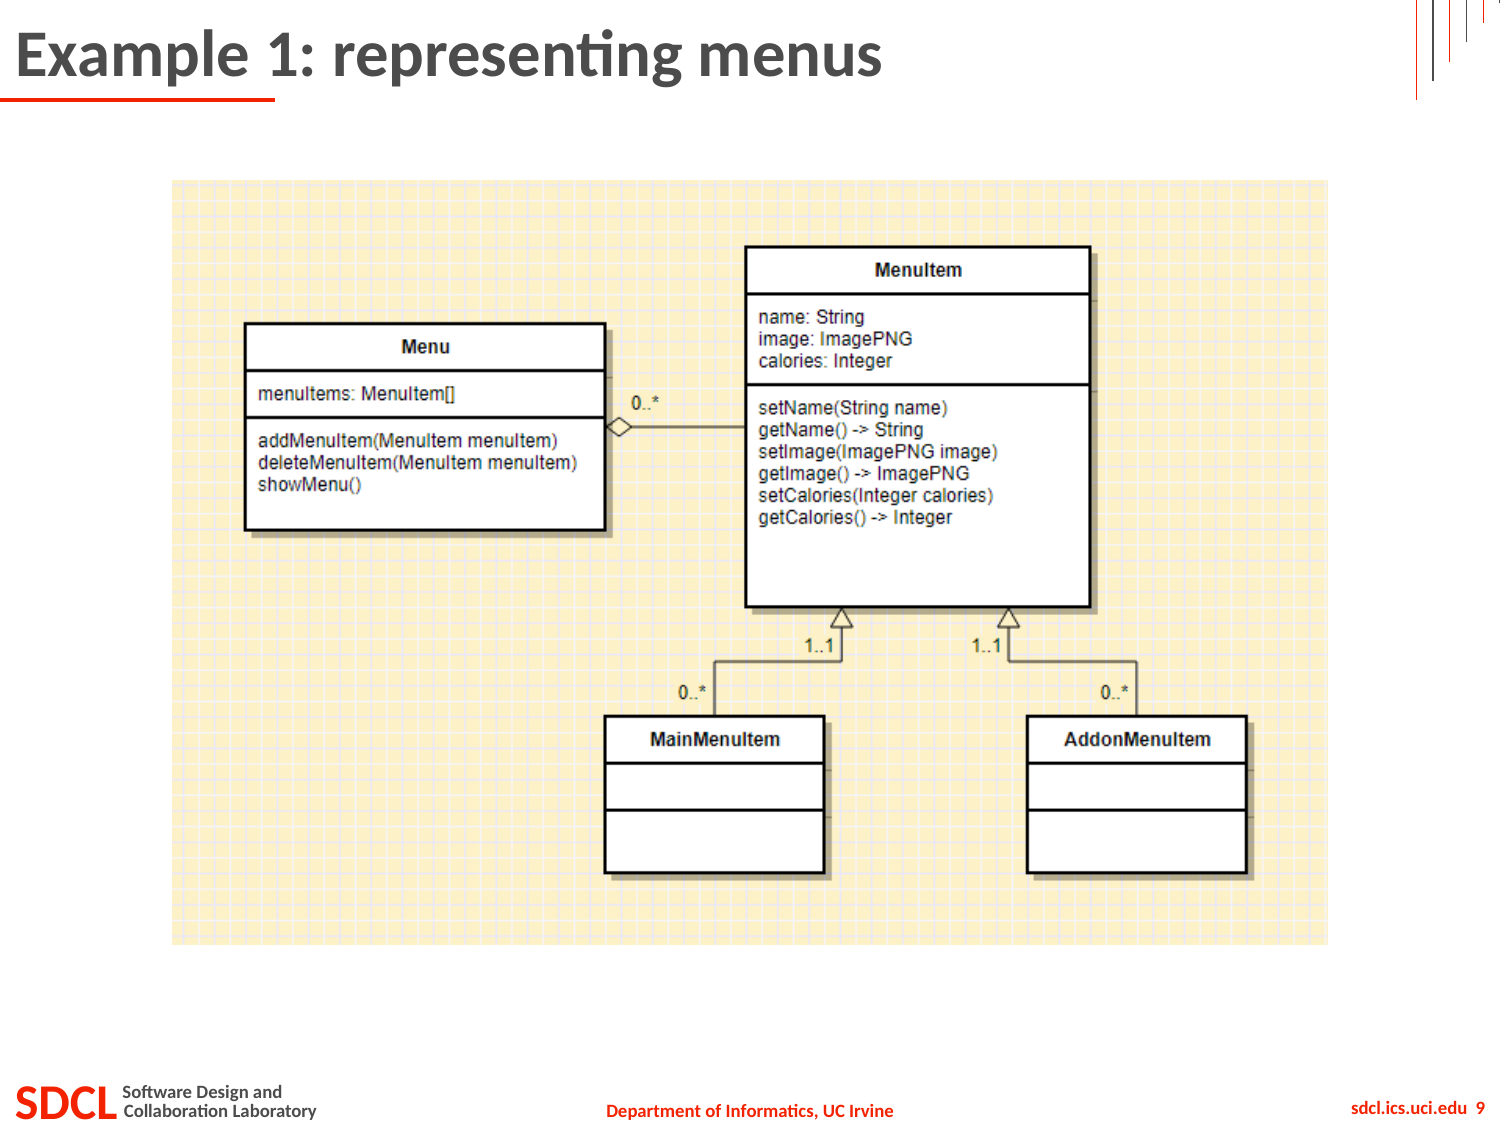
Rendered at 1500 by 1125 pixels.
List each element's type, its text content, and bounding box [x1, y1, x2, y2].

title Example 1: representing menus [0, 0, 1350, 100]
picture [172, 180, 1328, 945]
